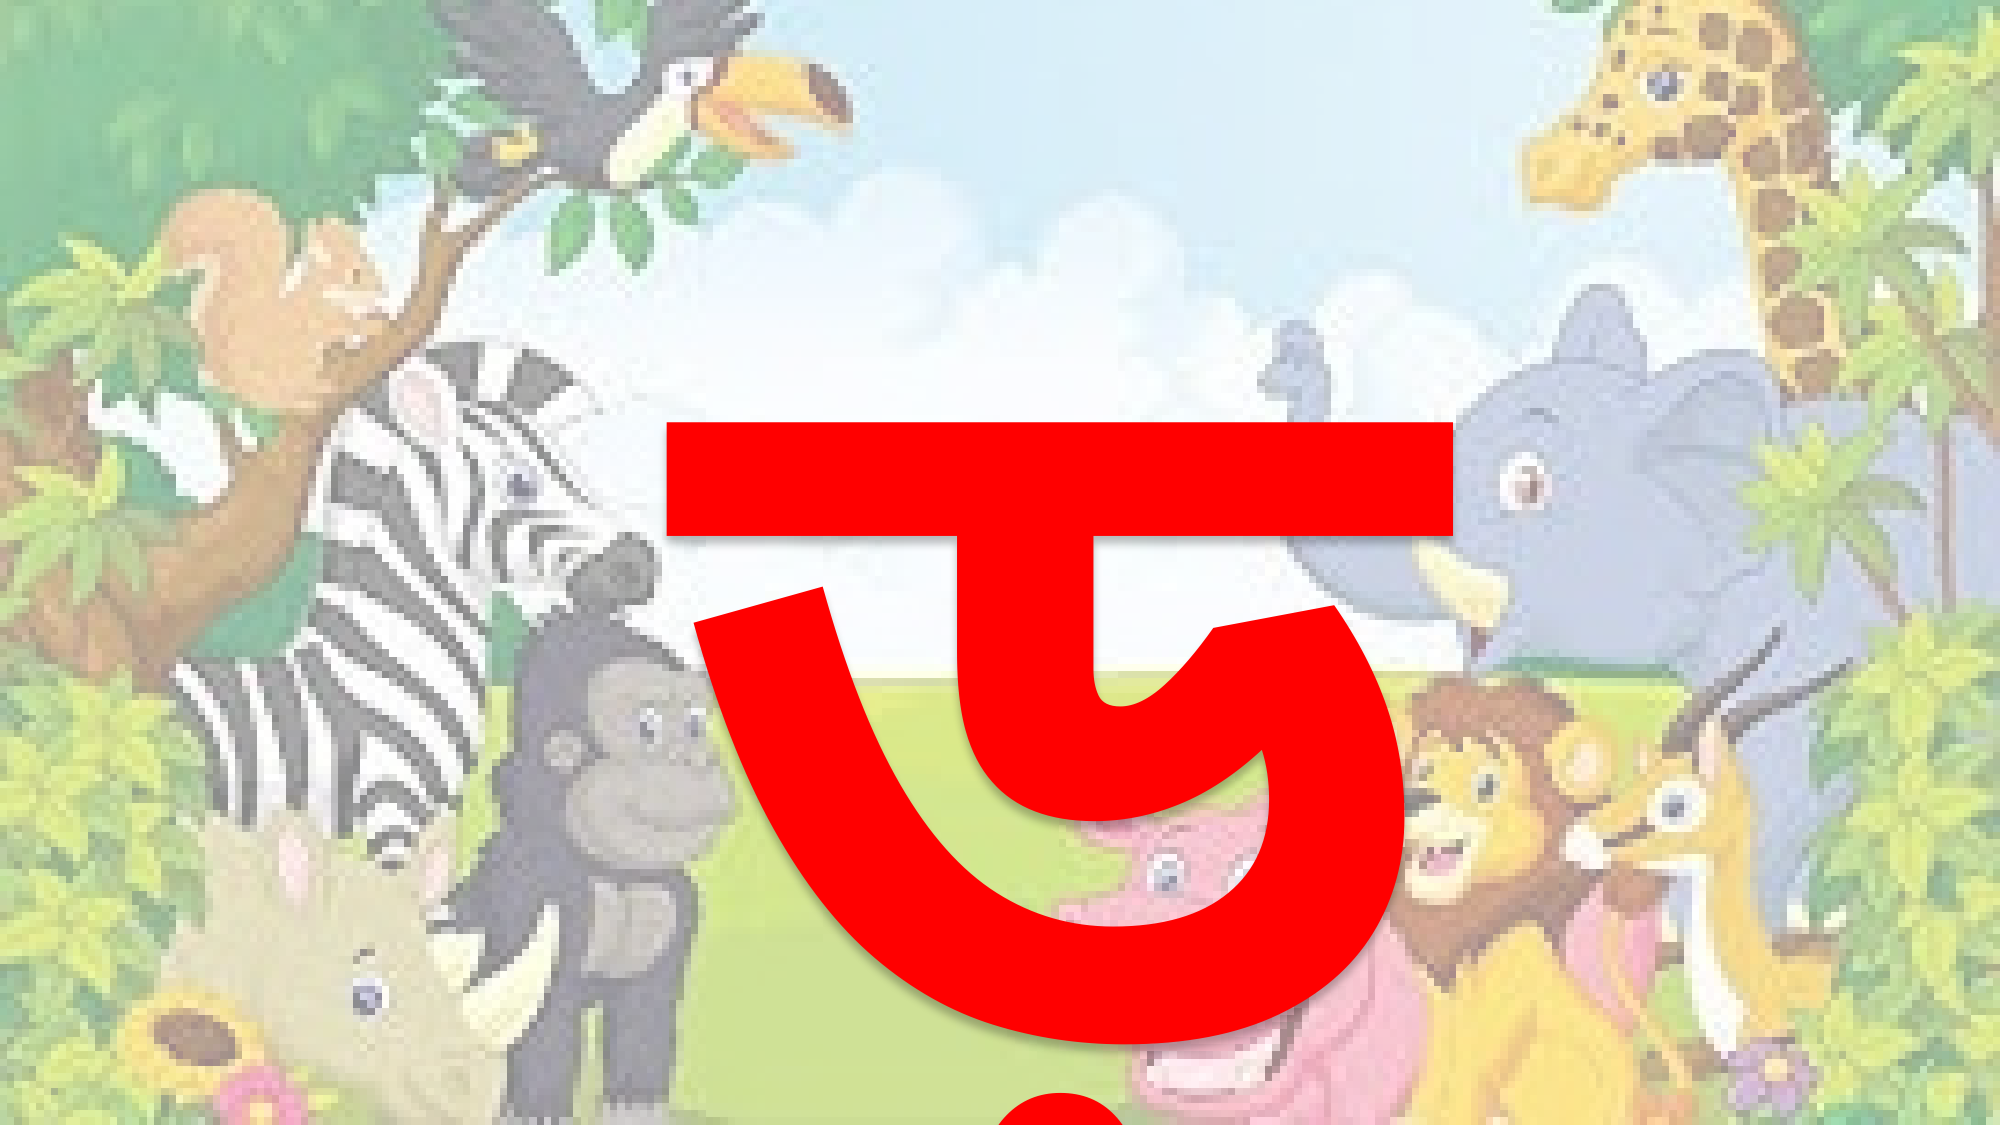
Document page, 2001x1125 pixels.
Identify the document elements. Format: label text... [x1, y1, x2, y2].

text_box ড় [662, 24, 1363, 1125]
